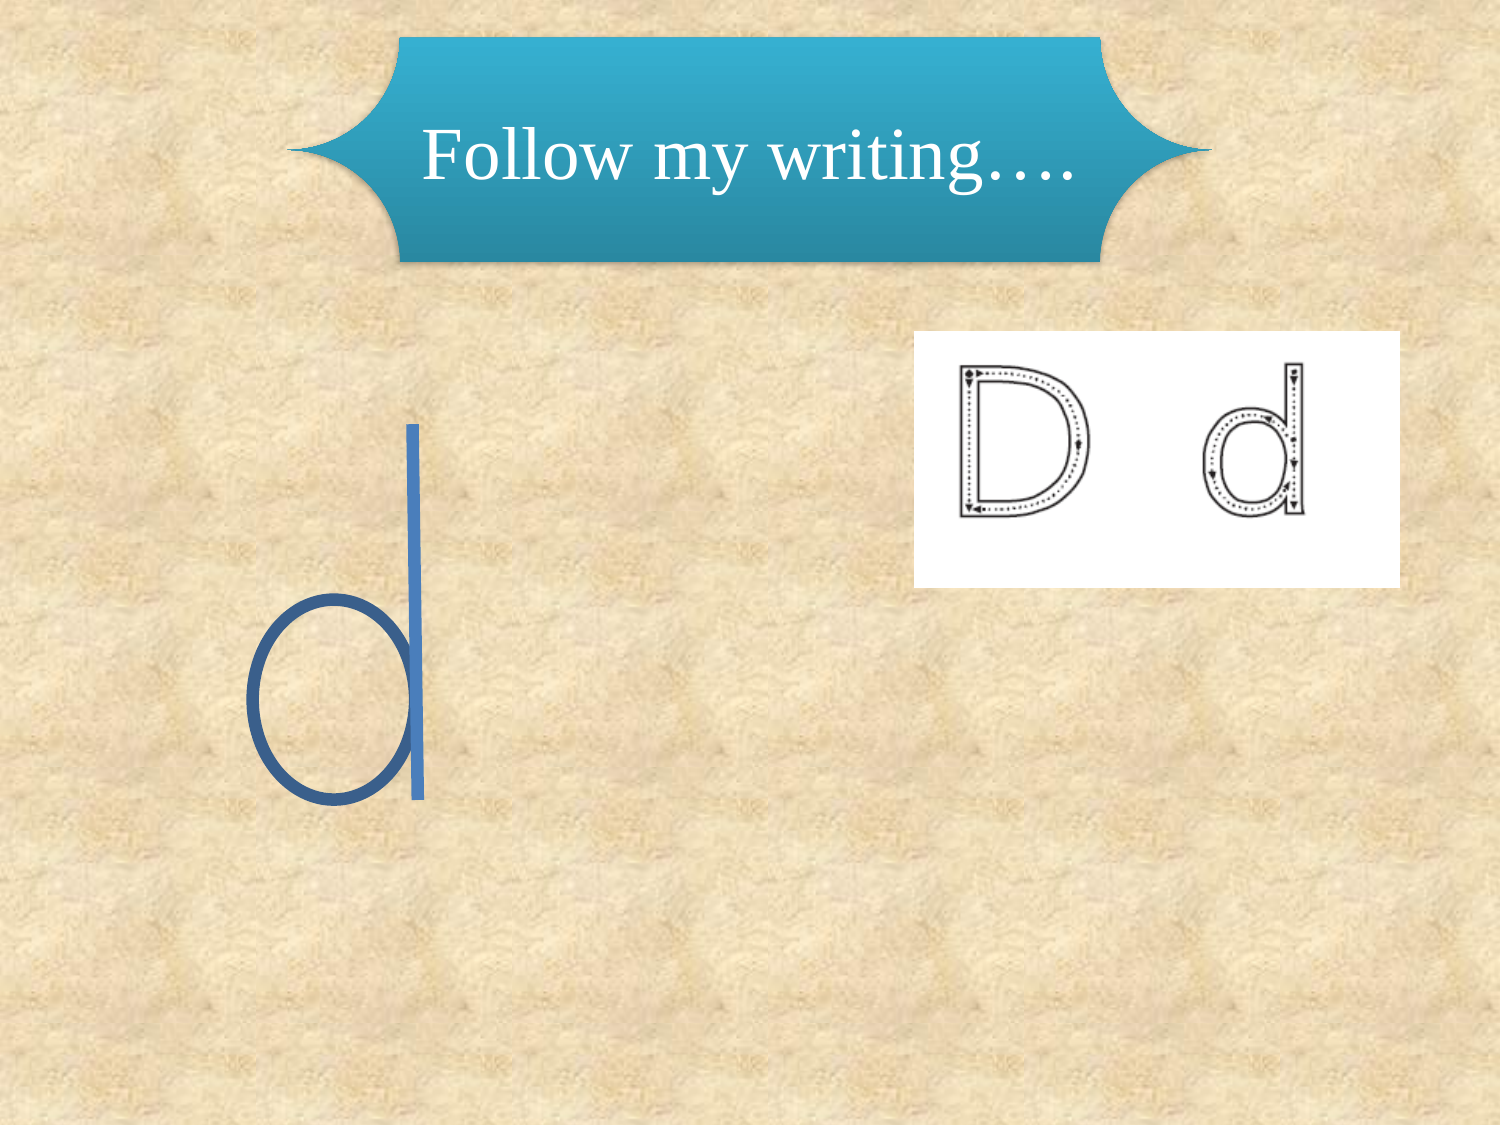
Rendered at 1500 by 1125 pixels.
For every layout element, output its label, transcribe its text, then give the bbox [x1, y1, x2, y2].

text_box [402, 424, 428, 800]
text_box [250, 597, 397, 802]
picture [0, 0, 1500, 1125]
text_box Follow my writing…. [287, 37, 1213, 263]
